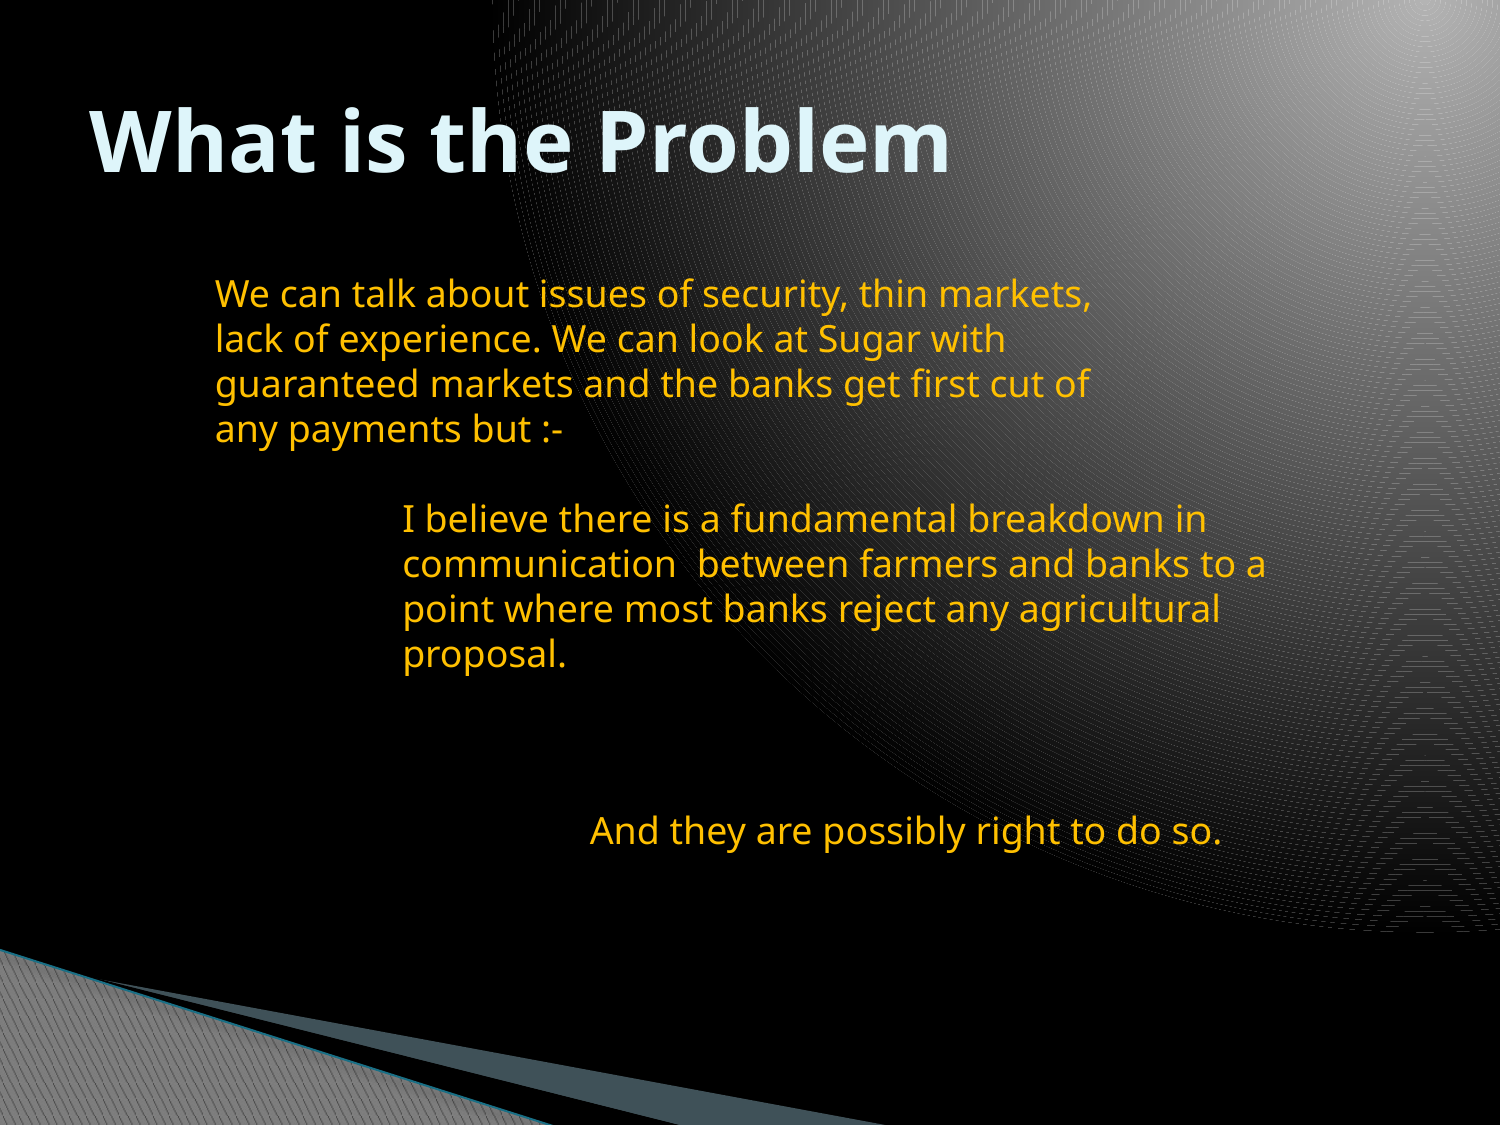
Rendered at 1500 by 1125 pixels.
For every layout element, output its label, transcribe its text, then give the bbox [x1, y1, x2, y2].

text_box And they are possibly right to do so. [575, 799, 1300, 860]
text_box I believe there is a fundamental breakdown in communication between farmers and banks to a point where most banks reject any agricultural proposal. [387, 487, 1300, 683]
title What is the Problem [75, 45, 1425, 233]
picture [0, 952, 543, 1125]
text_box We can talk about issues of security, thin markets, lack of experience. We can look at Sugar with guaranteed markets and the banks get first cut of any payments but :- [200, 262, 1150, 458]
